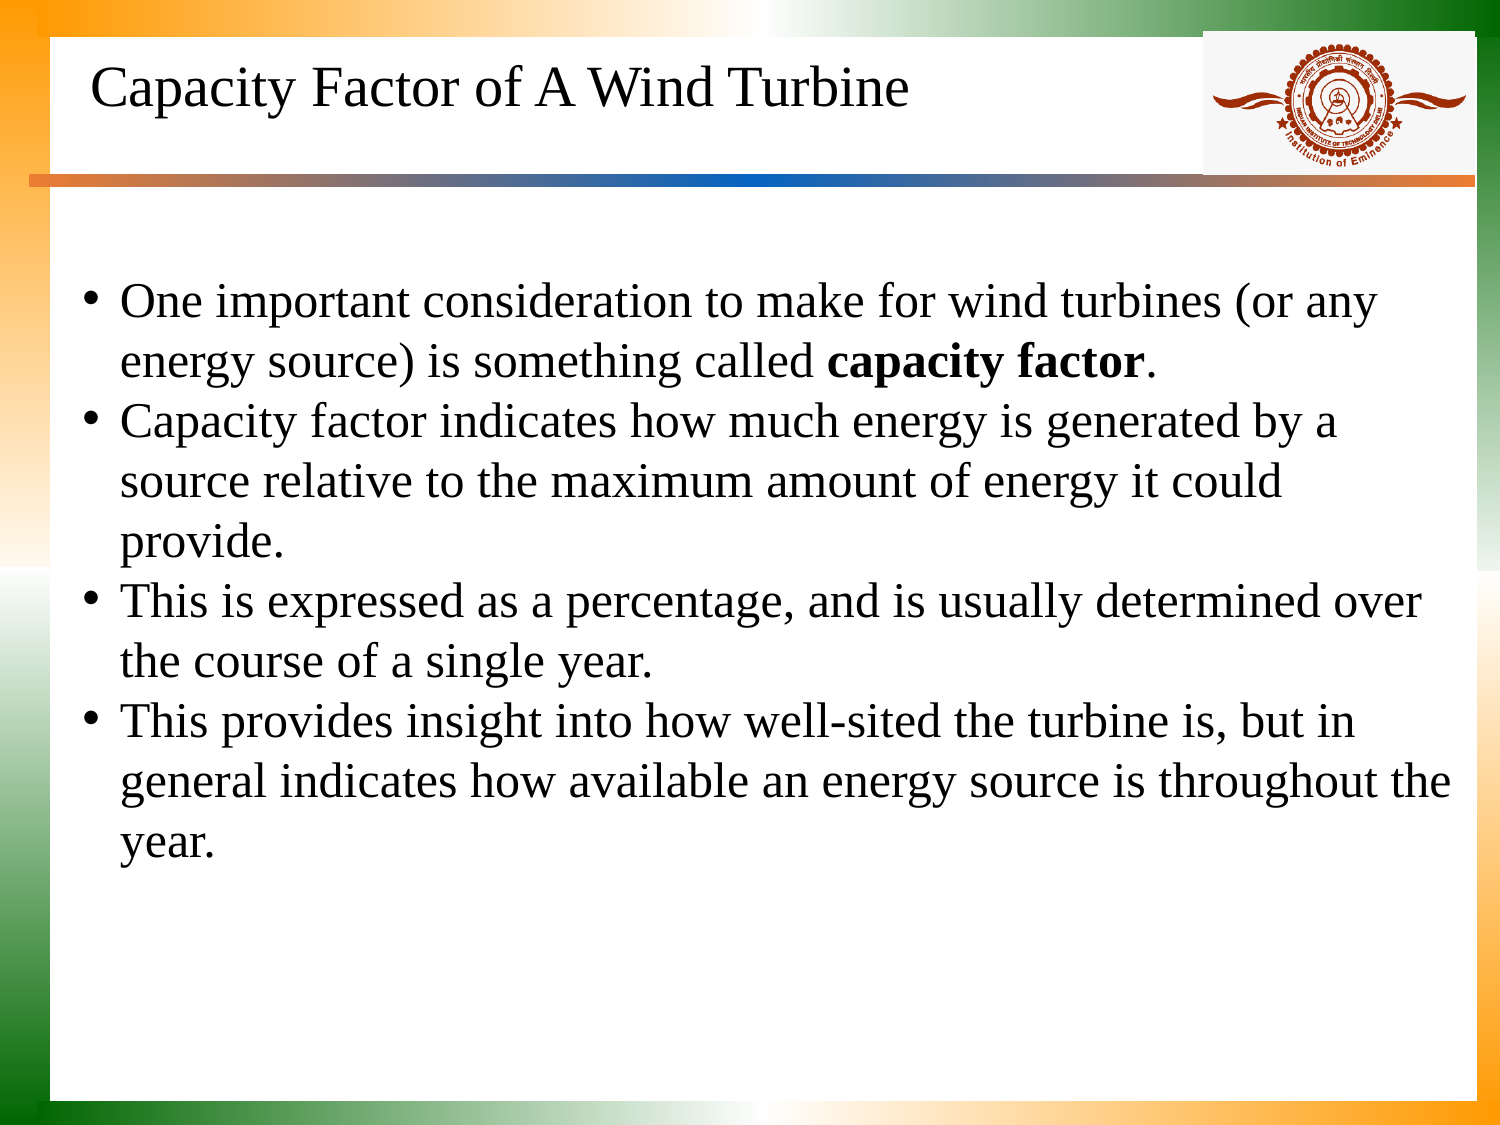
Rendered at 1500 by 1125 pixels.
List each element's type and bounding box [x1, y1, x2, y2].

text_box [0, 0, 1500, 1125]
